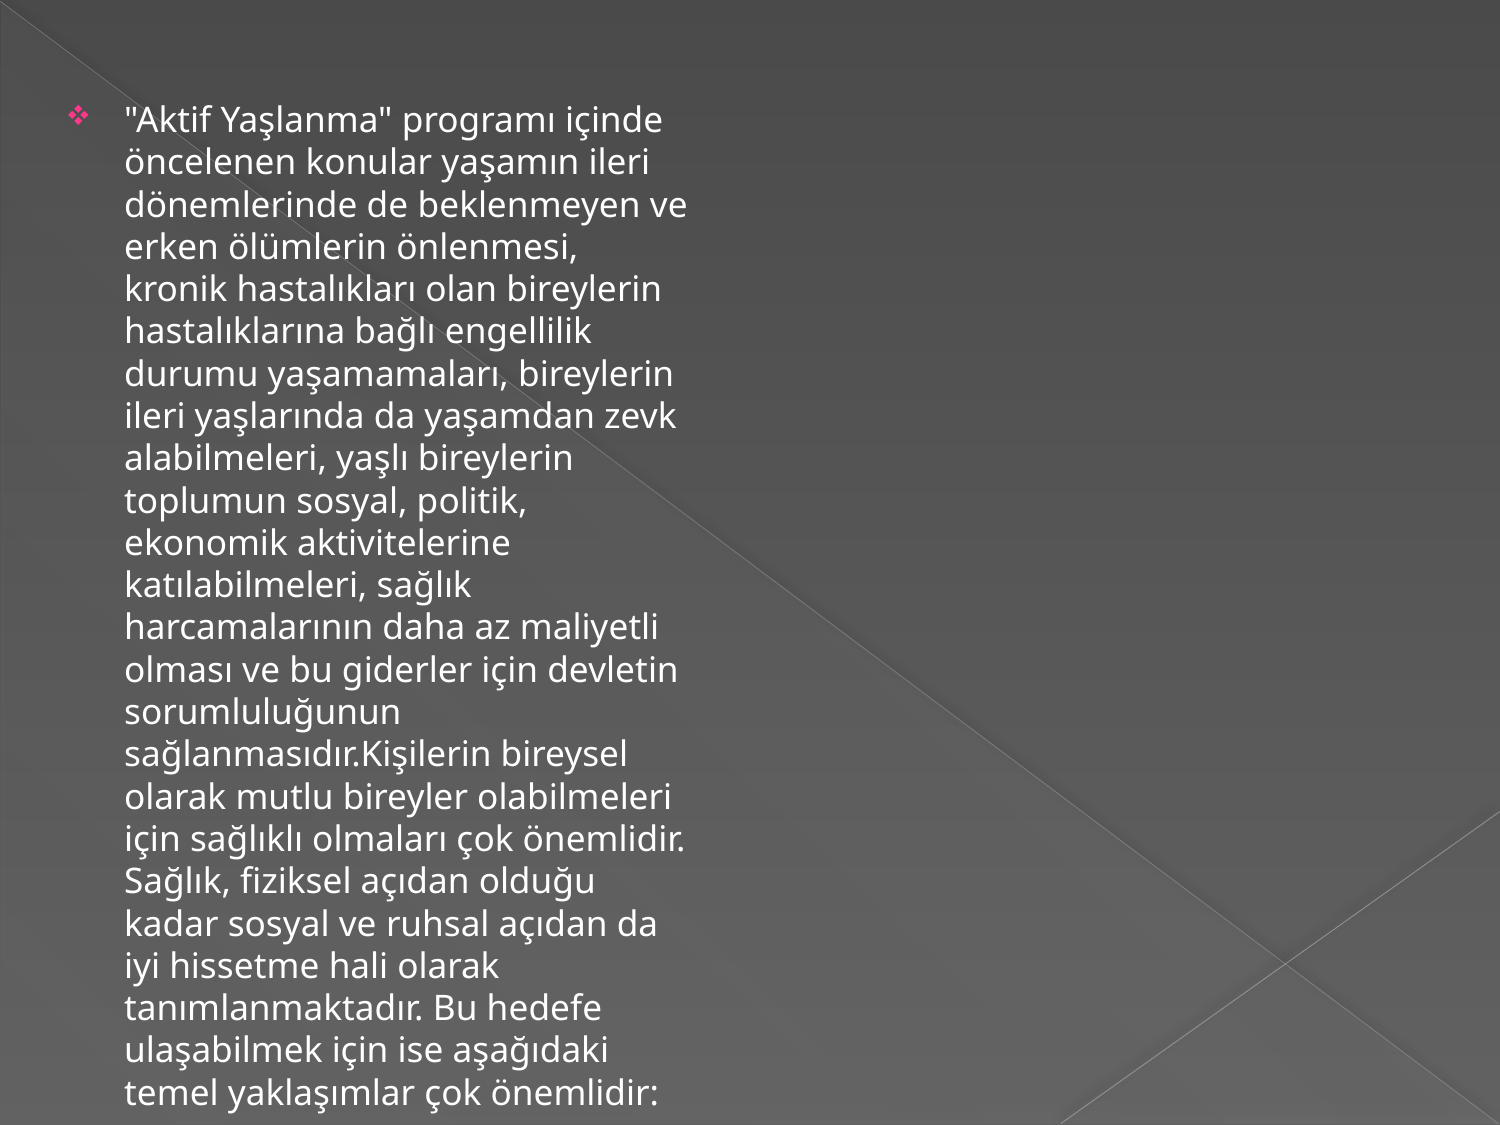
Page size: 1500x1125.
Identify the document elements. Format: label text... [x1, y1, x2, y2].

list "Aktif Yaşlanma" programı içinde öncelenen konular yaşamın ileri dönemlerinde de beklenmeyen ve erken ölümlerin önlenmesi, kronik hastalıkları olan bireylerin hastalıklarına bağlı engellilik durumu yaşamamaları, bireylerin ileri yaşlarında da yaşamdan zevk alabilmeleri, yaşlı bireylerin toplumun sosyal, politik, ekonomik aktivitelerine katılabilmeleri, sağlık harcamalarının daha az maliyetli olması ve bu giderler için devletin sorumluluğunun sağlanmasıdır.Kişilerin bireysel olarak mutlu bireyler olabilmeleri için sağlıklı olmaları çok önemlidir. Sağlık, fiziksel açıdan olduğu kadar sosyal ve ruhsal açıdan da iyi hissetme hali olarak tanımlanmaktadır. Bu hedefe ulaşabilmek için ise aşağıdaki temel yaklaşımlar çok önemlidir: [41, 90, 704, 1125]
